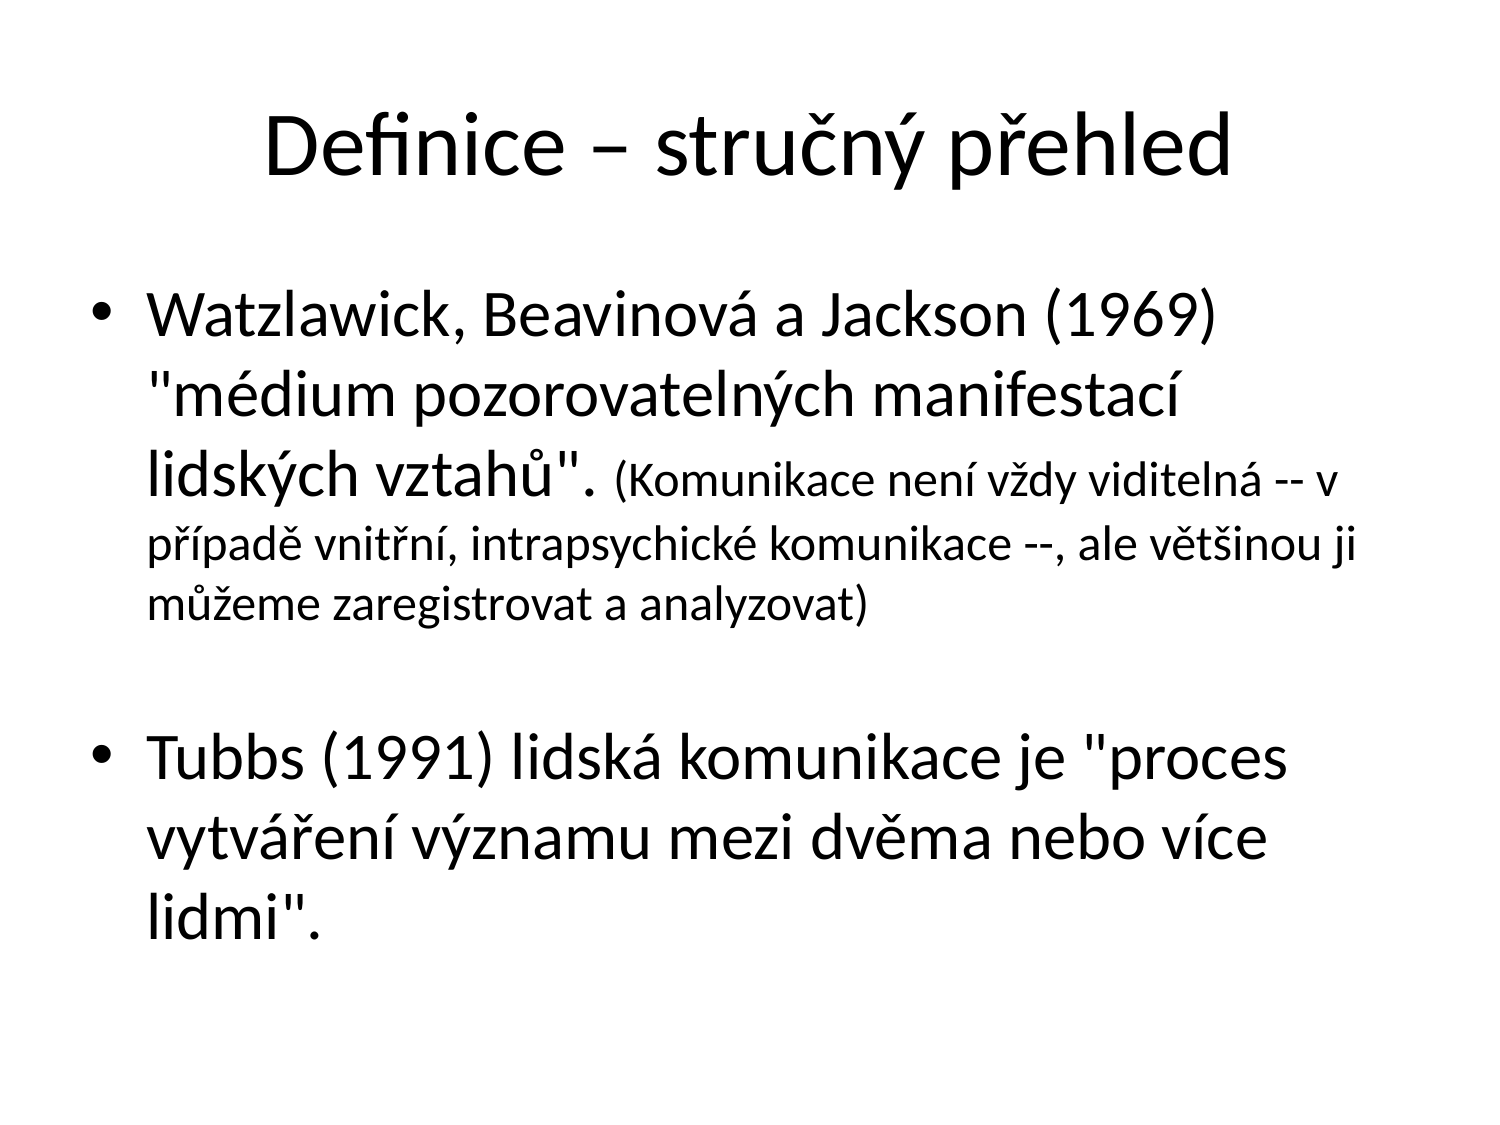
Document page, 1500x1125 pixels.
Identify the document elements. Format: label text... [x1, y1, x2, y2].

title Definice – stručný přehled [75, 45, 1425, 233]
list Watzlawick, Beavinová a Jackson (1969) "médium pozorovatelných manifestací lidských vztahů". (Komunikace není vždy viditelná -- v případě vnitřní, intrapsychické komunikace --, ale většinou ji můžeme zaregistrovat a analyzovat) Tubbs (1991) lidská komunikace je "proces vytváření významu mezi dvěma nebo více lidmi". [75, 262, 1425, 1005]
